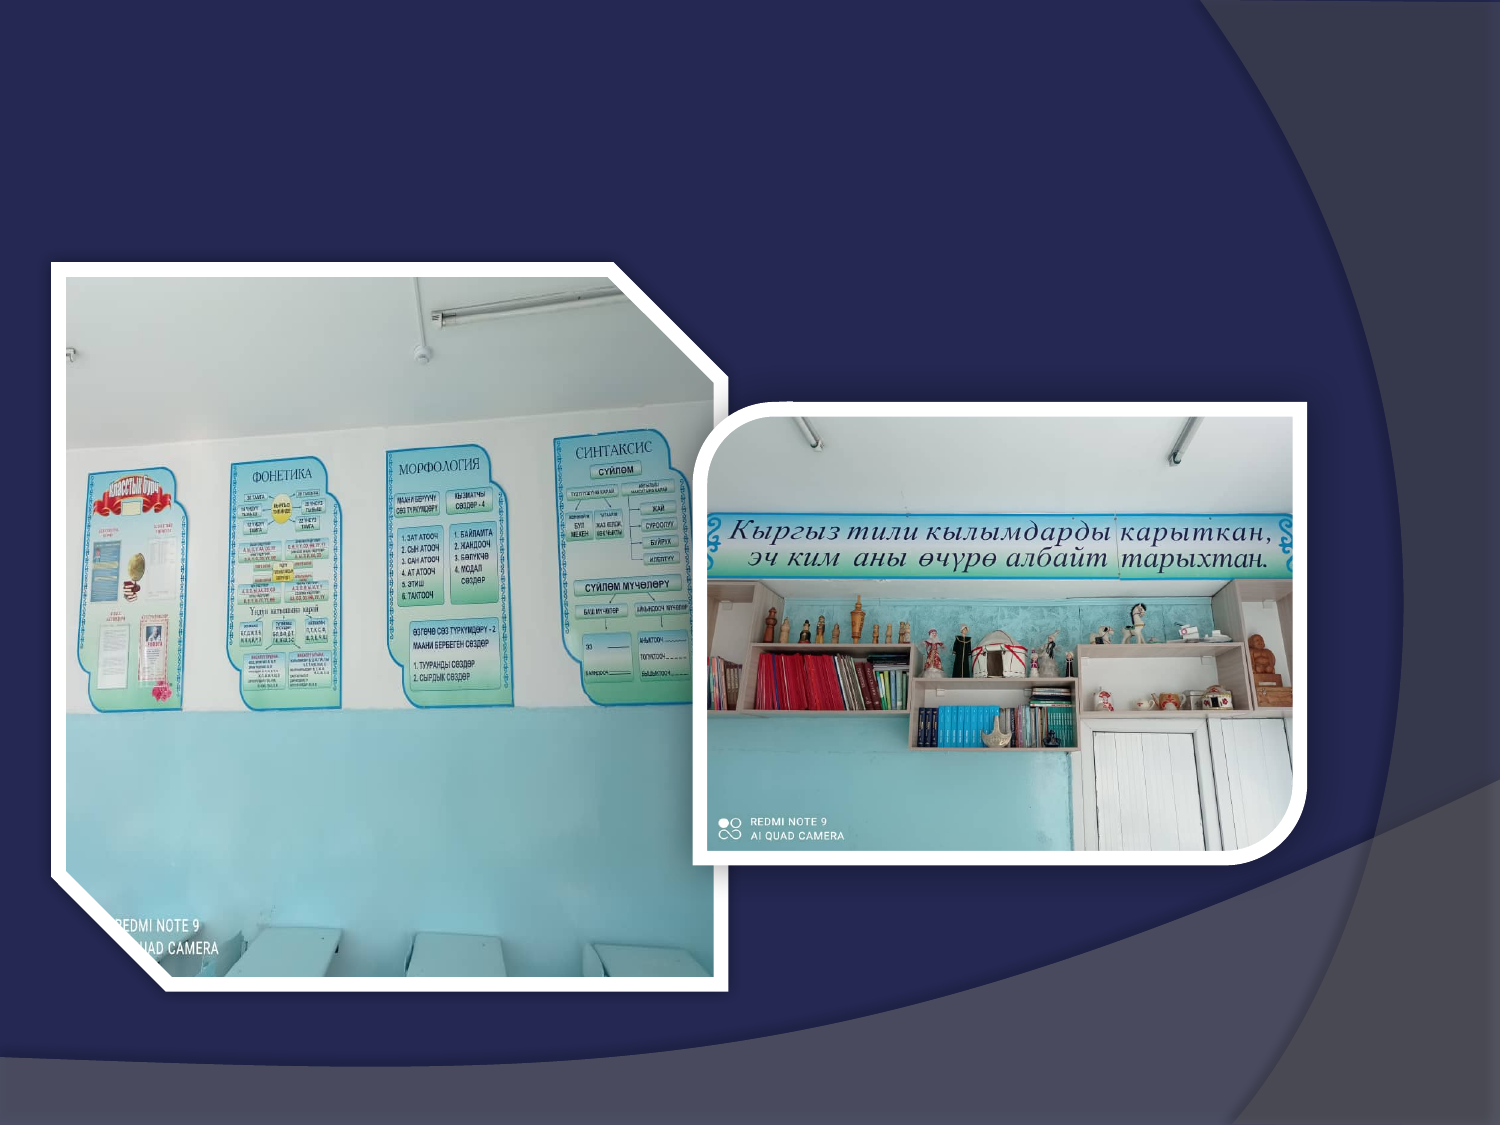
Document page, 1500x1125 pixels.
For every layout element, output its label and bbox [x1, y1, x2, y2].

list [699, 408, 1301, 859]
list [58, 269, 722, 985]
